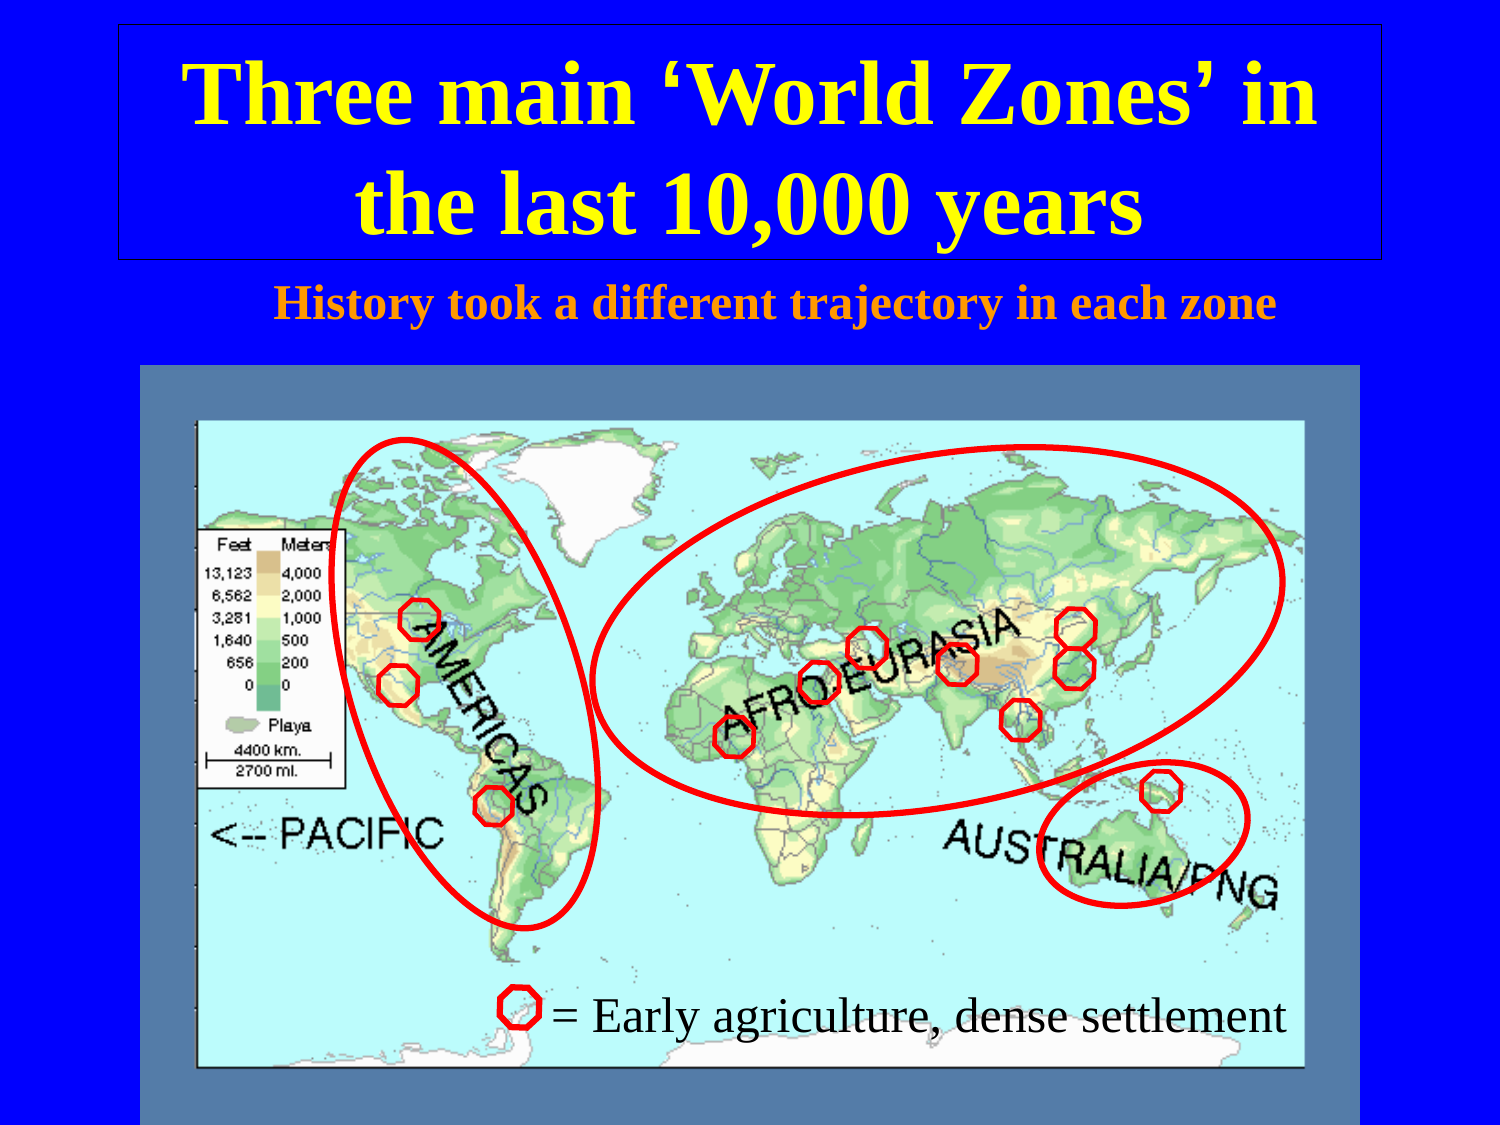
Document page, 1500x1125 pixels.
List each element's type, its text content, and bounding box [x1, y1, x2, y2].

picture [140, 365, 1360, 1125]
text_box History took a different trajectory in each zone [258, 262, 1293, 338]
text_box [378, 599, 1181, 826]
title Three main ‘World Zones’ in the last 10,000 years [118, 24, 1382, 260]
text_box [499, 974, 1302, 1051]
